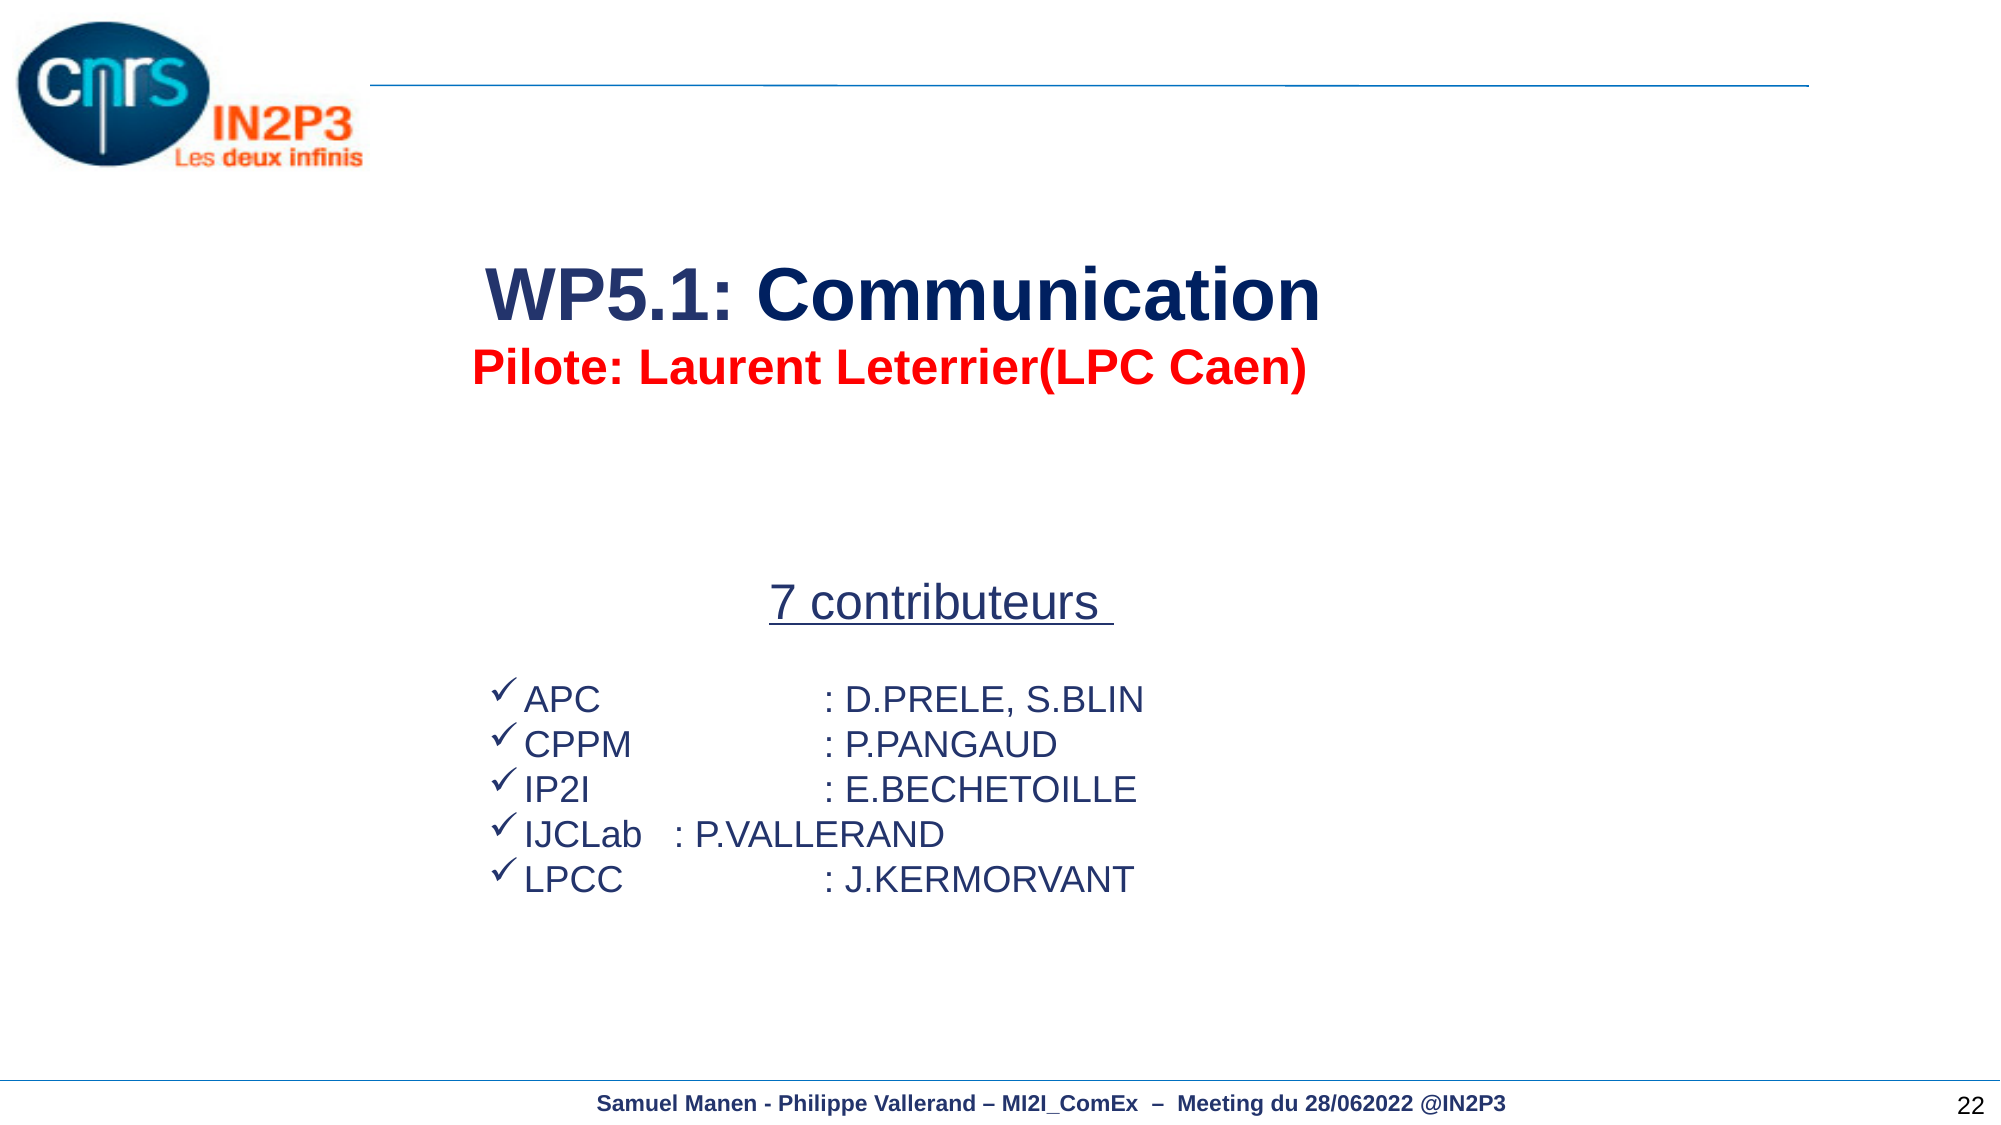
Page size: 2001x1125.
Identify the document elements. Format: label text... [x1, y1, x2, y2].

text_box WP5.1: Communication Pilote: Laurent Leterrier(LPC Caen) [297, 237, 1511, 493]
picture [12, 0, 370, 191]
text_box 7 contributeurs APC : D.PRELE, S.BLIN CPPM : P.PANGAUD IP2I : E.BECHETOILLE IJCLab : P.VALLERAND LPCC : J.KERMORVANT [398, 562, 1410, 953]
slide_number 22 [1766, 1081, 2000, 1125]
